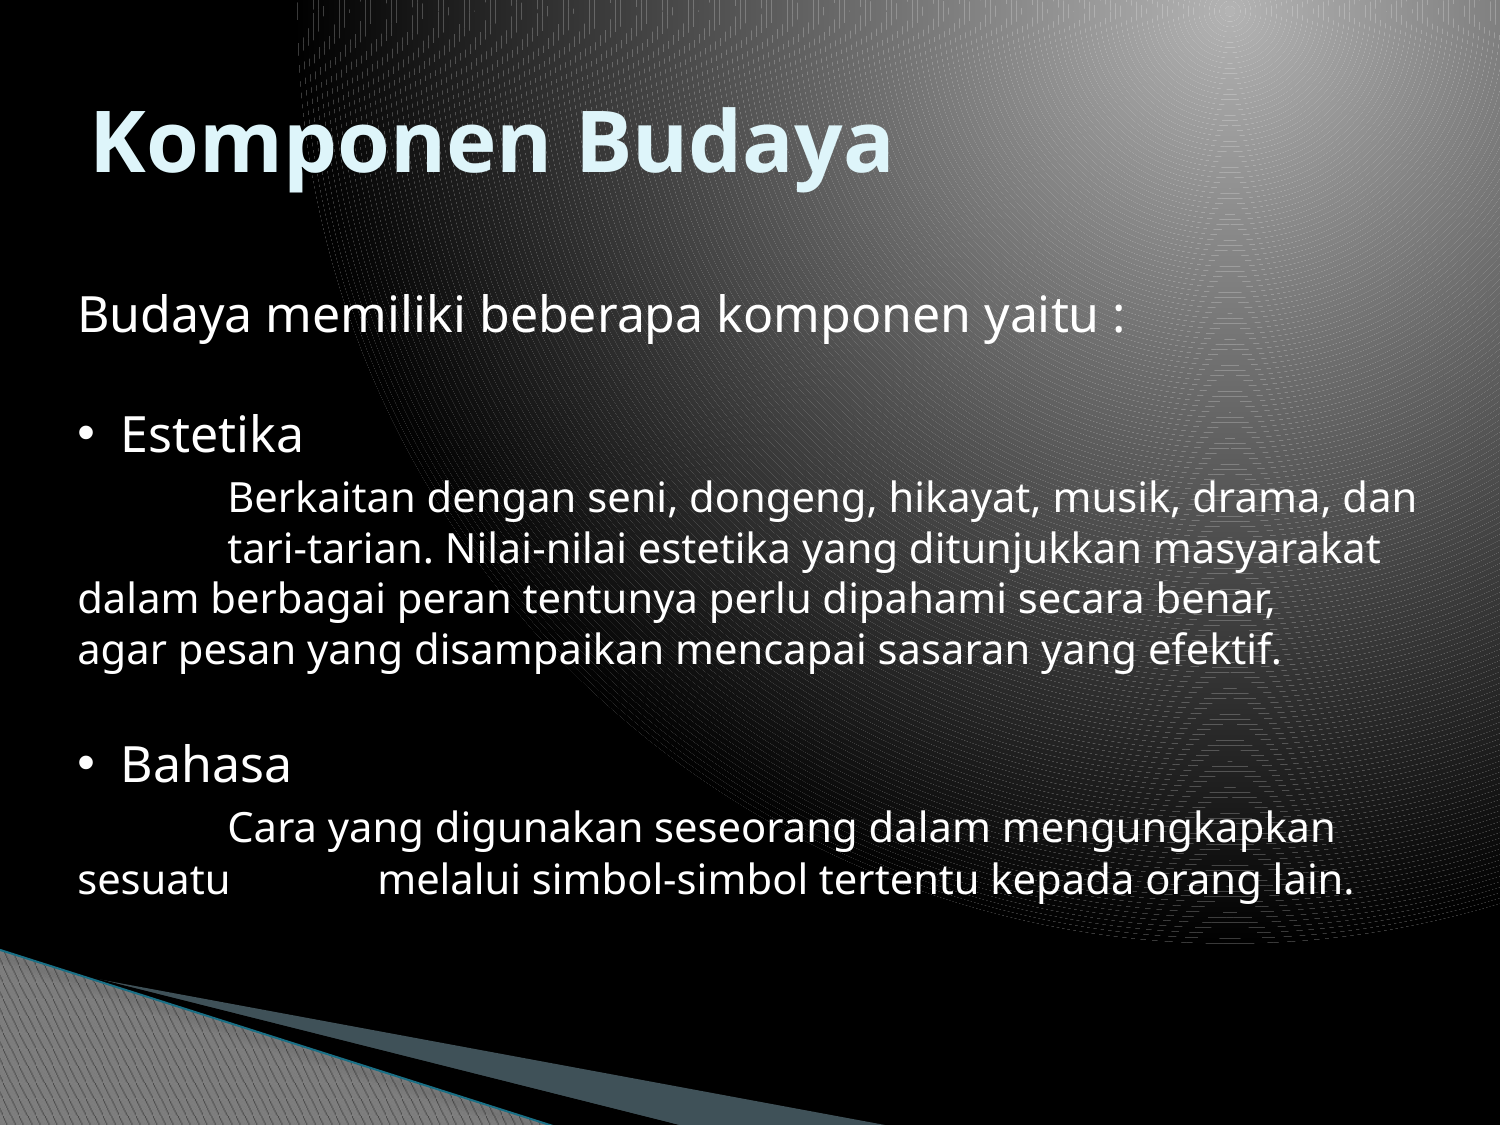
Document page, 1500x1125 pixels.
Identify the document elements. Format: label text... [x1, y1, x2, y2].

title Komponen Budaya [75, 45, 1425, 233]
text_box Budaya memiliki beberapa komponen yaitu : Estetika Berkaitan dengan seni, dongeng, hikayat, musik, drama, dan tari-tarian. Nilai-nilai estetika yang ditunjukkan masyarakat dalam berbagai peran tentunya perlu dipahami secara benar, agar pesan yang disampaikan mencapai sasaran yang efektif. Bahasa Cara yang digunakan seseorang dalam mengungkapkan sesuatu melalui simbol-simbol tertentu kepada orang lain. [62, 274, 1450, 970]
picture [0, 952, 543, 1125]
